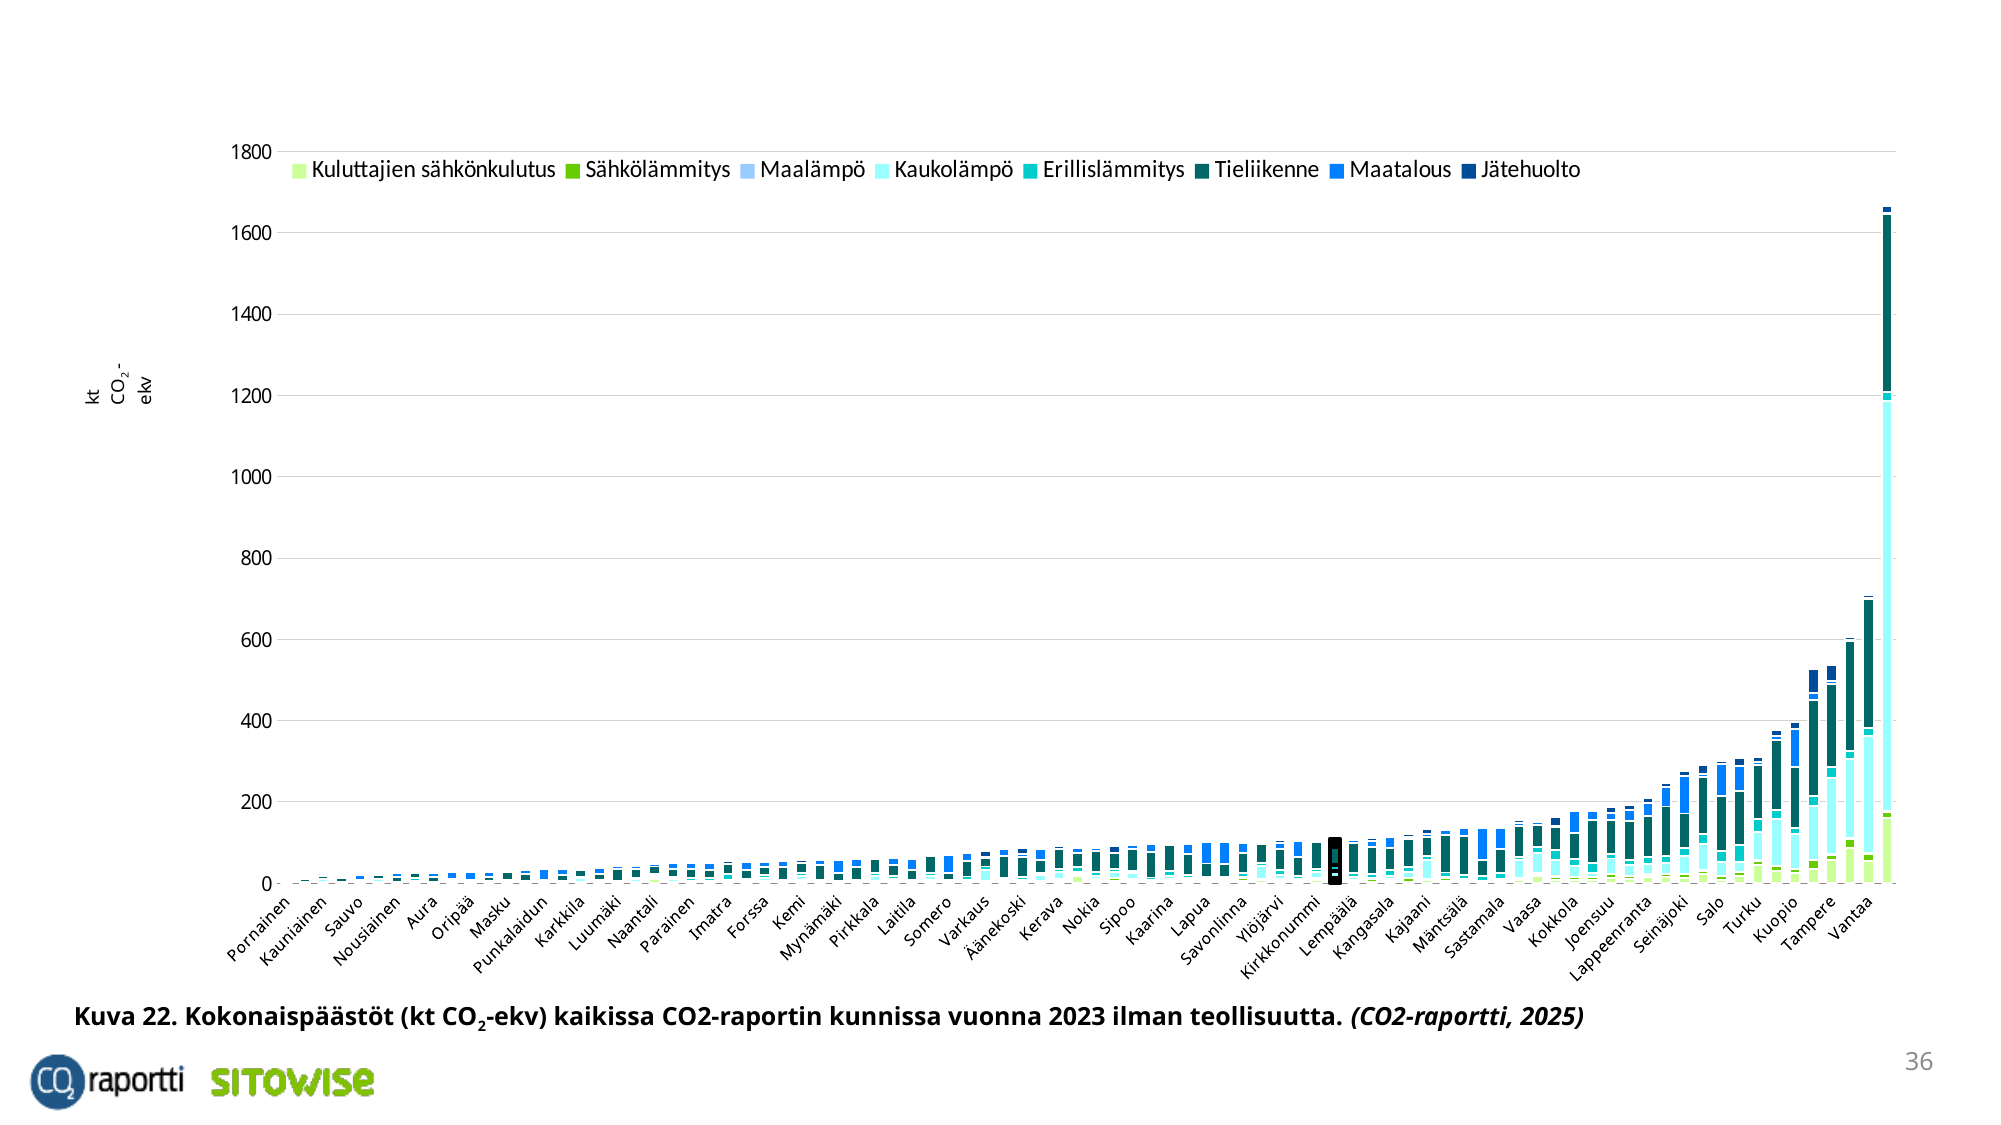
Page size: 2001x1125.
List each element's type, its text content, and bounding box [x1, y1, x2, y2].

text_box 36 [1889, 1033, 1949, 1093]
text_box Kuva 22. Kokonaispäästöt (kt CO2-ekv) kaikissa CO2-raportin kunnissa vuonna 2023 ilman teollisuutta. (CO2-raportti, 2025) [58, 993, 1890, 1042]
picture [209, 1067, 377, 1098]
chart [72, 133, 1928, 988]
picture [22, 1047, 191, 1117]
